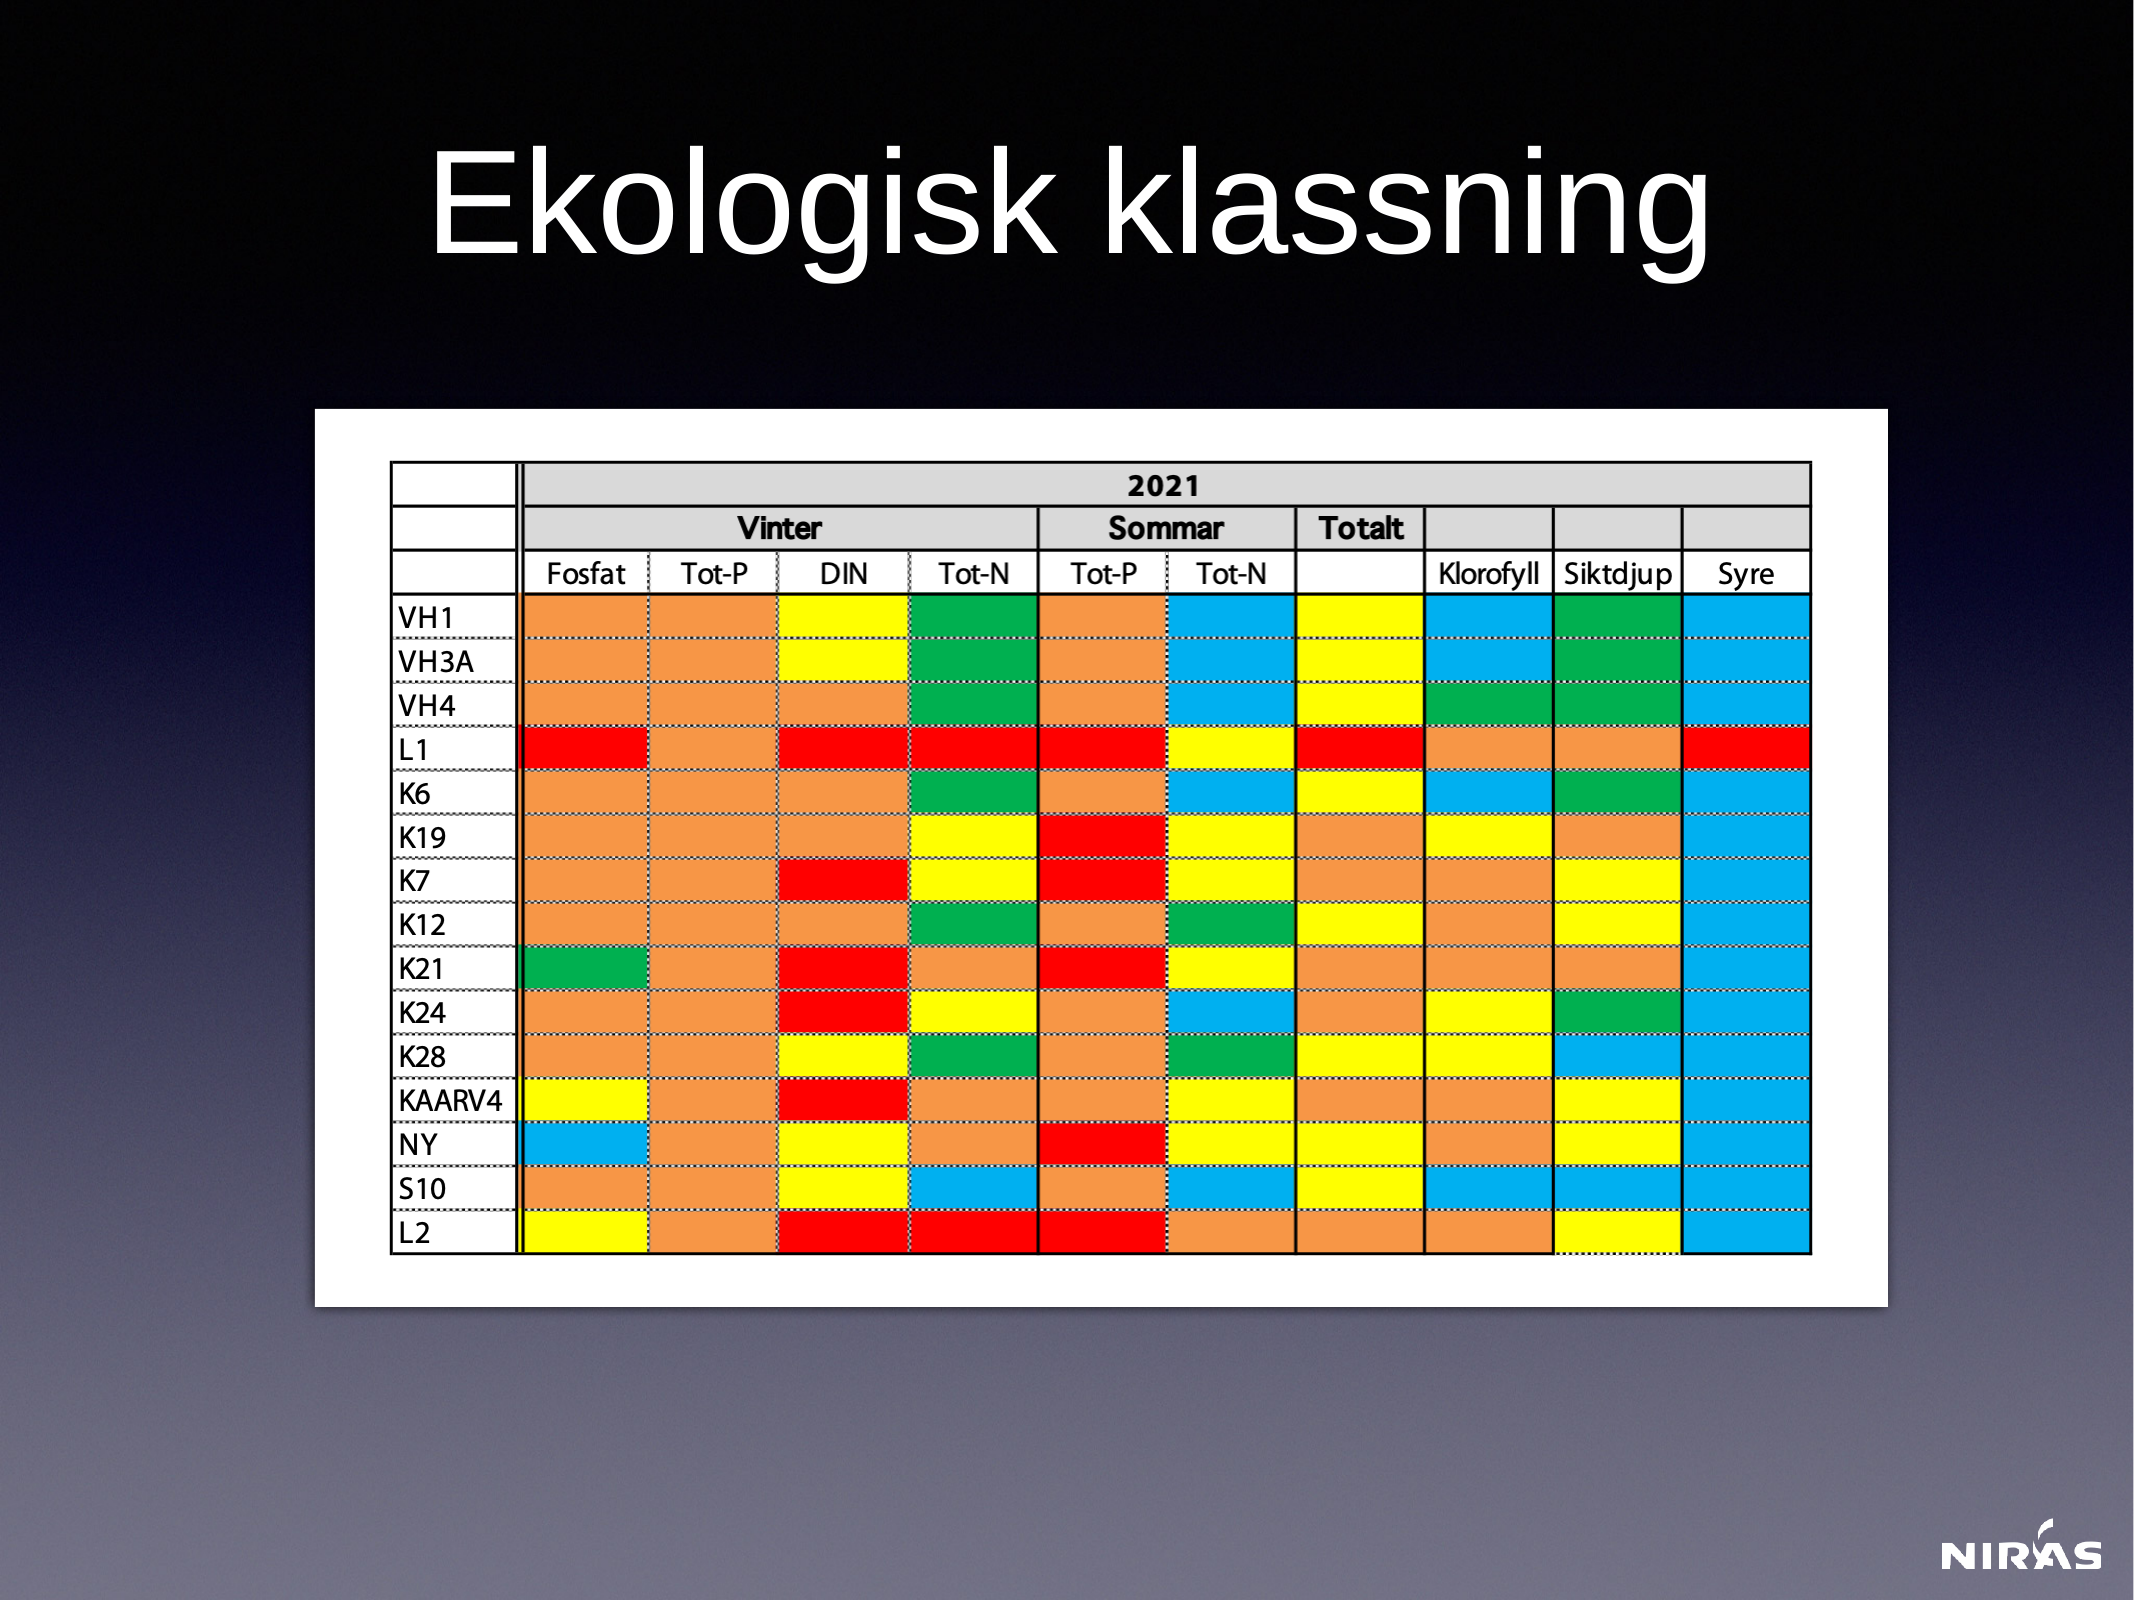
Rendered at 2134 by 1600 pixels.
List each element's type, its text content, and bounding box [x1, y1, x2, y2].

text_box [314, 408, 1889, 1308]
title Ekologisk klassning [160, 20, 1983, 370]
picture [0, 0, 2134, 1600]
